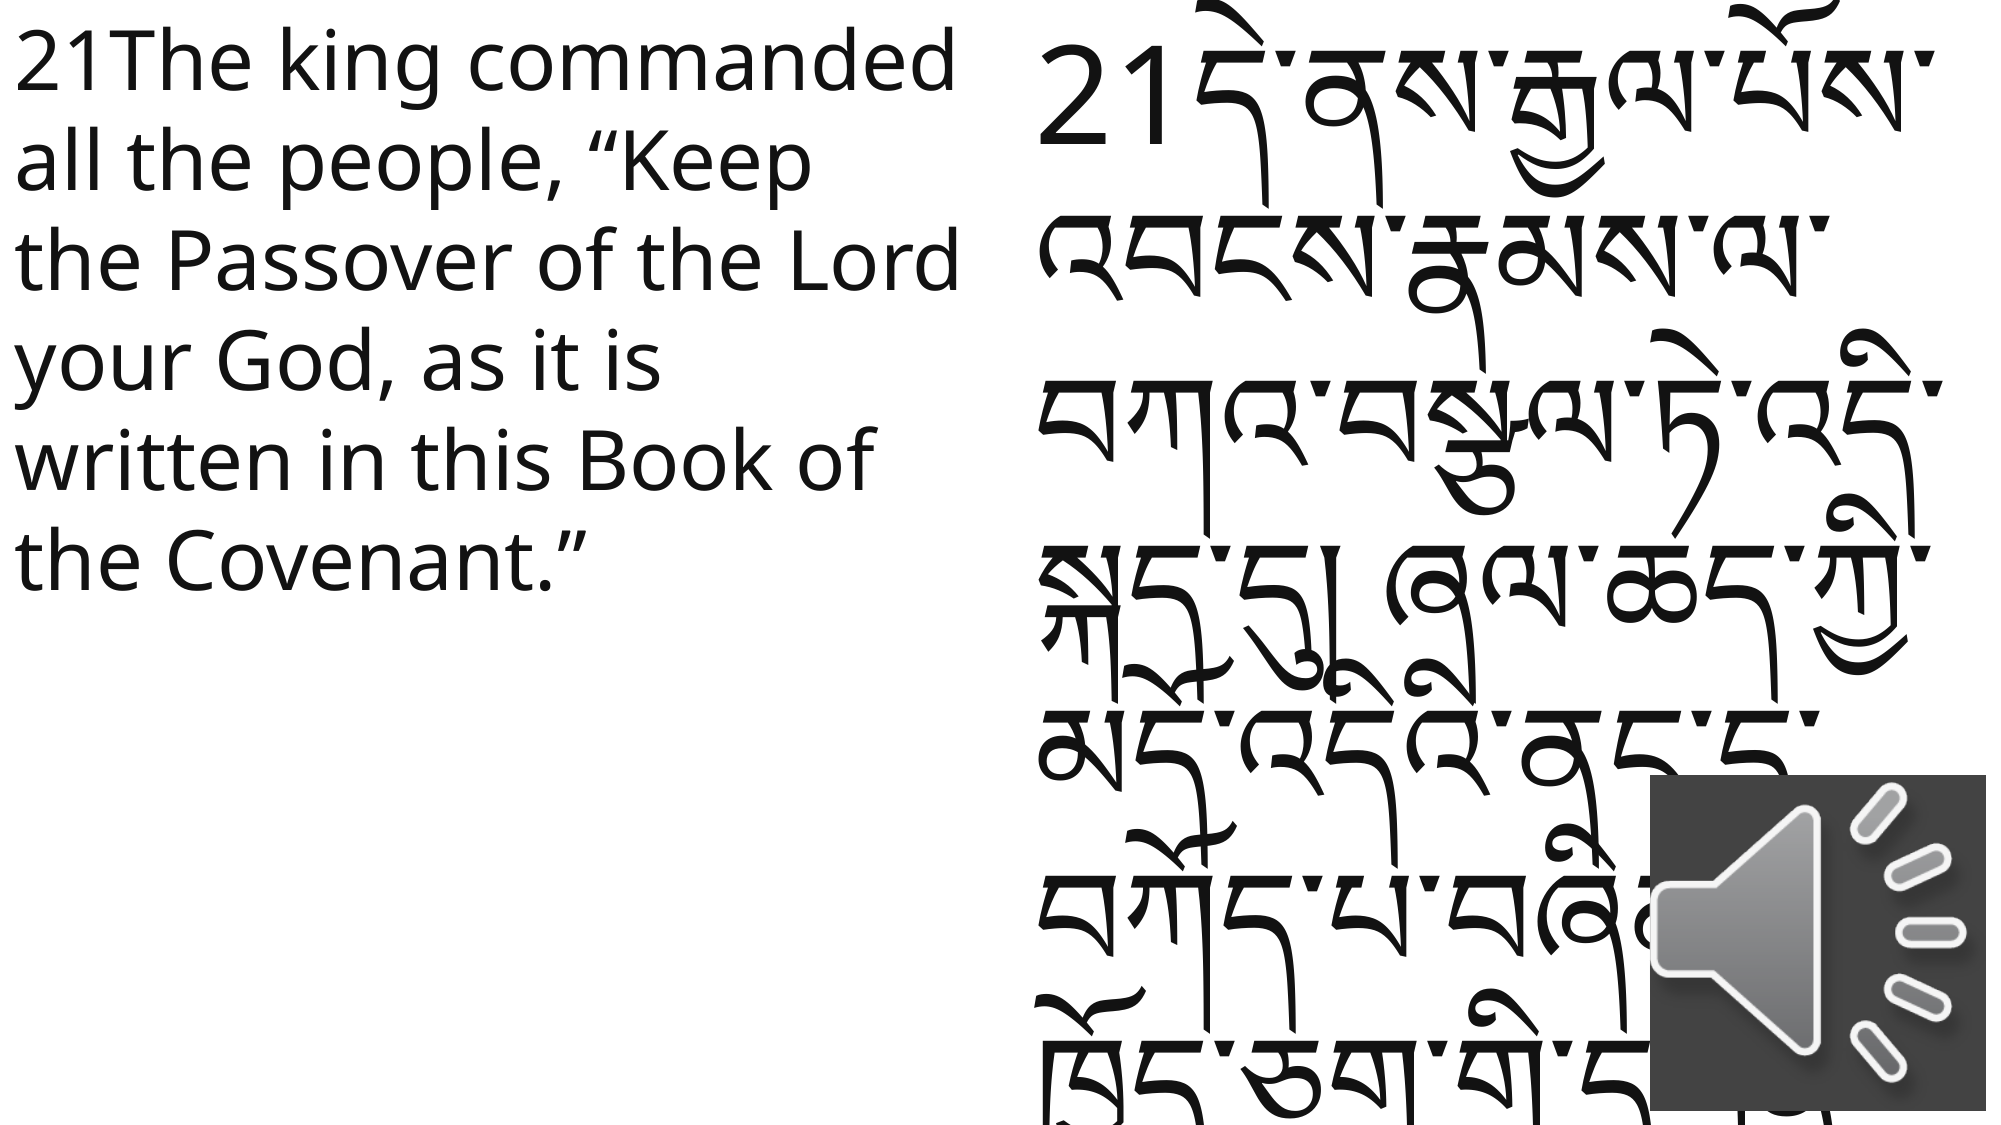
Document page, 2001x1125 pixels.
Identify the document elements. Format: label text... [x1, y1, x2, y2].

text_box 21The king commanded all the people, “Keep the Passover of the Lord your God, as it is written in this Book of the Covenant.” [0, 0, 981, 1125]
picture [1648, 773, 1987, 1112]
text_box 21དེ་ནས་རྒྱལ་པོས་འབངས་རྣམས་ལ་བཀའ་བསྩལ་ཏེ་འདི་སྐད་དུ། ཞལ་ཆད་ཀྱི་མདོ་འདིའི་ནང་དུ་བཀོད་པ་བཞིན་དུ། ཁྱོད་ཅག་གི་དཀོན་མཆོག་ཡ་ཝཱེའི་དོན་དུ་པེ་སག་གི་དུས་ཆེན་སྲུངས་ཤིག་ཅེས་བསྒོས། [1019, 0, 2000, 1125]
